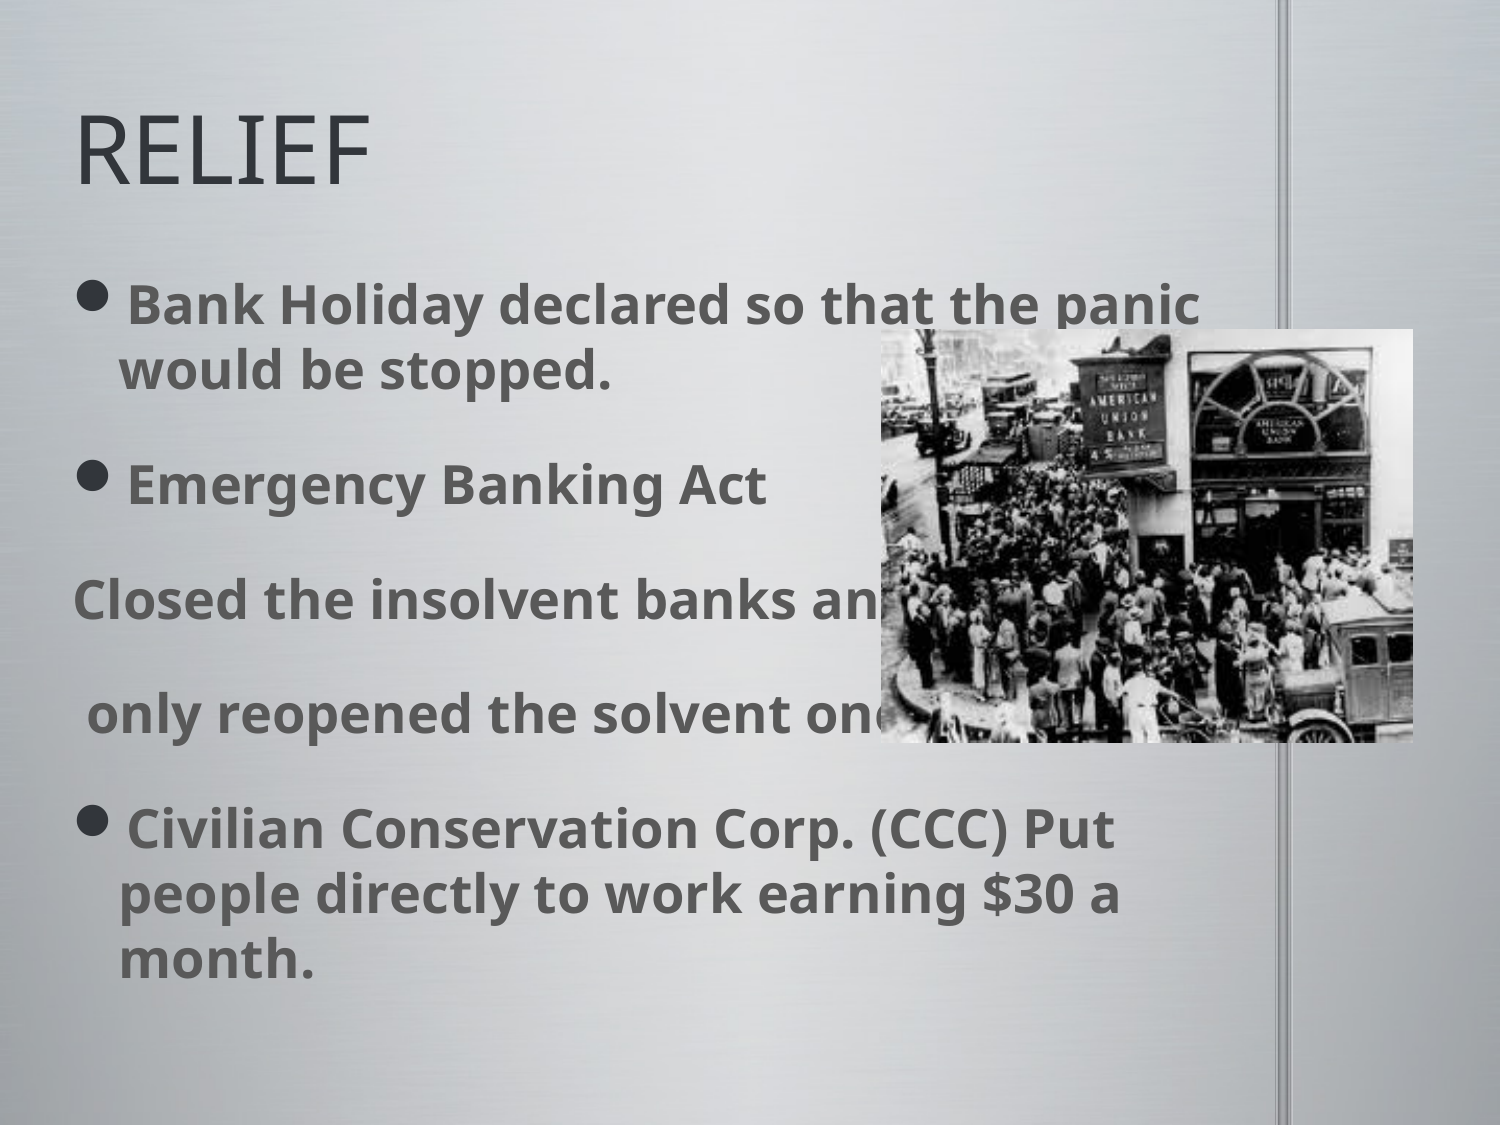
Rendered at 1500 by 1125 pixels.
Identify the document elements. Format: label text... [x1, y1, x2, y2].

title RELIEF [57, 86, 1220, 207]
list Bank Holiday declared so that the panic would be stopped. Emergency Banking Act Closed the insolvent banks and only reopened the solvent ones. Civilian Conservation Corp. (CCC) Put people directly to work earning $30 a month. [57, 262, 1220, 1005]
picture [0, 0, 1500, 1125]
